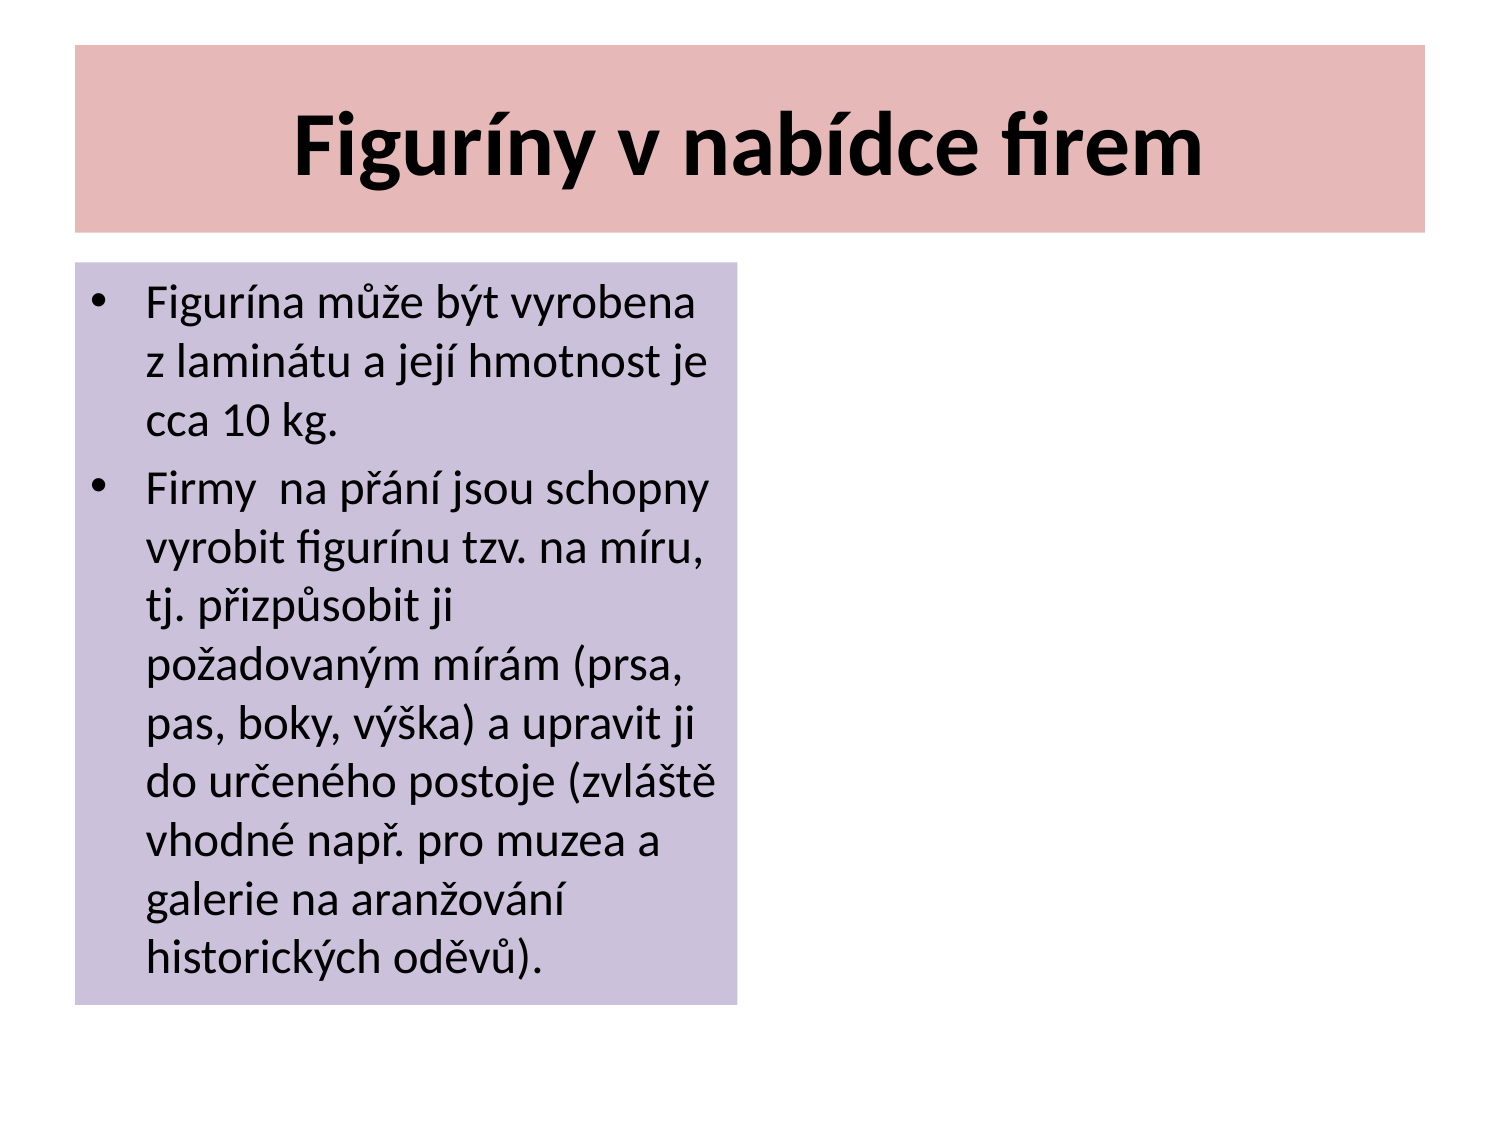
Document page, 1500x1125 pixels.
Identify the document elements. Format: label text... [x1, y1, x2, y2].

title Figuríny v nabídce firem [75, 45, 1425, 233]
list Figurína může být vyrobena z laminátu a její hmotnost je cca 10 kg. Firmy na přání jsou schopny vyrobit figurínu tzv. na míru, tj. přizpůsobit ji požadovaným mírám (prsa, pas, boky, výška) a upravit ji do určeného postoje (zvláště vhodné např. pro muzea a galerie na aranžování historických oděvů). [75, 262, 738, 1005]
